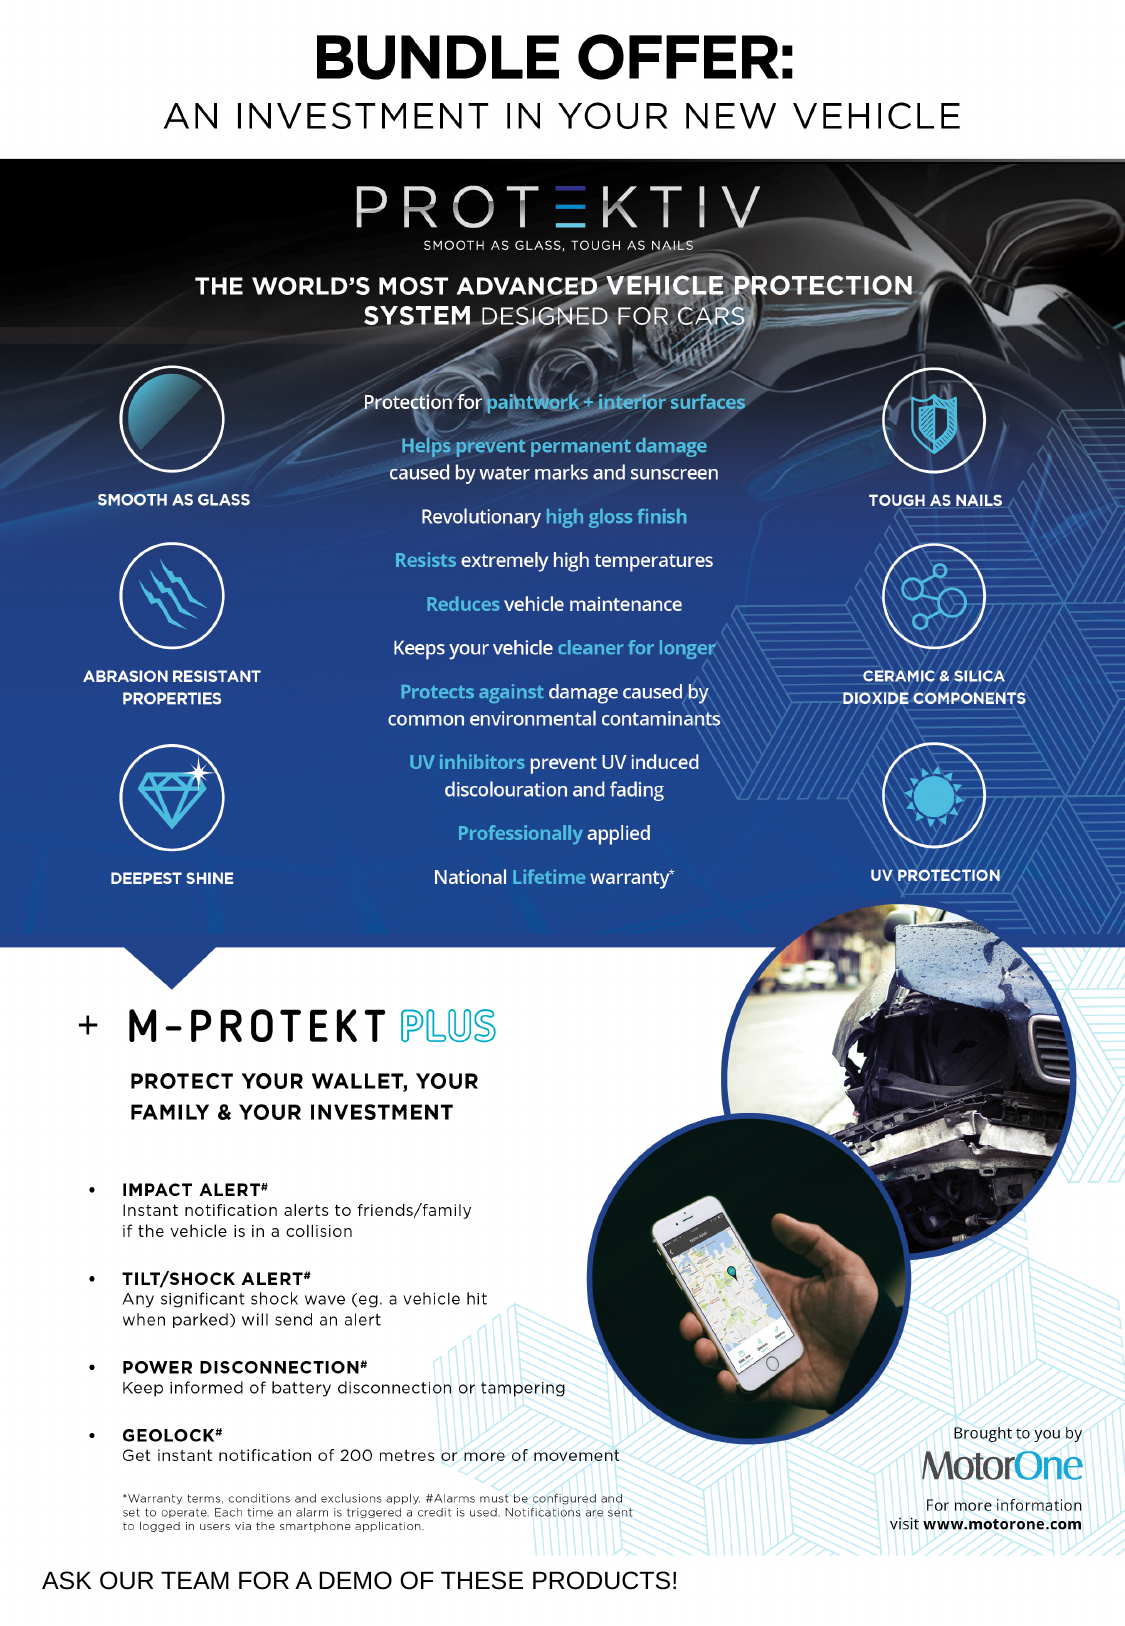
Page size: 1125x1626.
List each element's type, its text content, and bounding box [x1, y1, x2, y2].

text_box ASK OUR TEAM FOR A DEMO OF THESE PRODUCTS! [27, 1557, 1062, 1602]
picture [0, 0, 1125, 1625]
